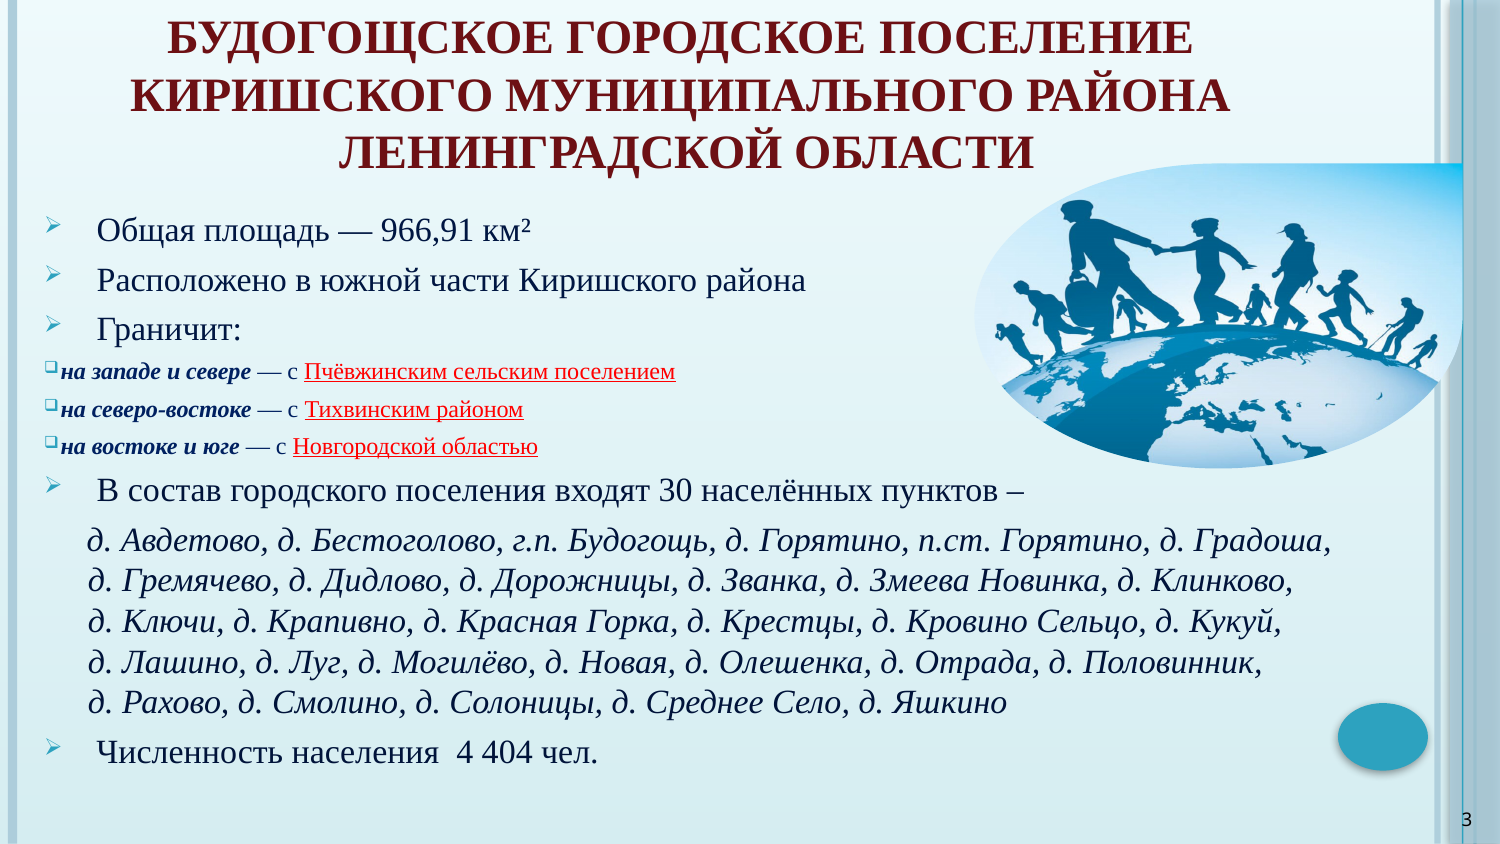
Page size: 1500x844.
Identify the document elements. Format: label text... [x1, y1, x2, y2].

list Общая площадь — 966,91 км² Расположено в южной части Киришского района Граничит: на западе и севере — с Пчёвжинским сельским поселением на северо-востоке — с Тихвинским районом на востоке и юге — с Новгородской областью В состав городского поселения входят 30 населённых пунктов – д. Авдетово, д. Бестоголово, г.п. Будогощь, д. Горятино, п.ст. Горятино, д. Градоша, д. Гремячево, д. Дидлово, д. Дорожницы, д. Званка, д. Змеева Новинка, д. Клинково, д. Ключи, д. Крапивно, д. Красная Горка, д. Крестцы, д. Кровино Сельцо, д. Кукуй, д. Лашино, д. Луг, д. Могилёво, д. Новая, д. Олешенка, д. Отрада, д. Половинник, д. Рахово, д. Смолино, д. Солоницы, д. Среднее Село, д. Яшкино Численность населения 4 404 чел. [29, 200, 1388, 786]
text_box 3 [1446, 799, 1483, 838]
title Будогощское городское поселение Киришского муниципального района Ленинградской области [75, 33, 1300, 186]
picture [973, 162, 1464, 469]
